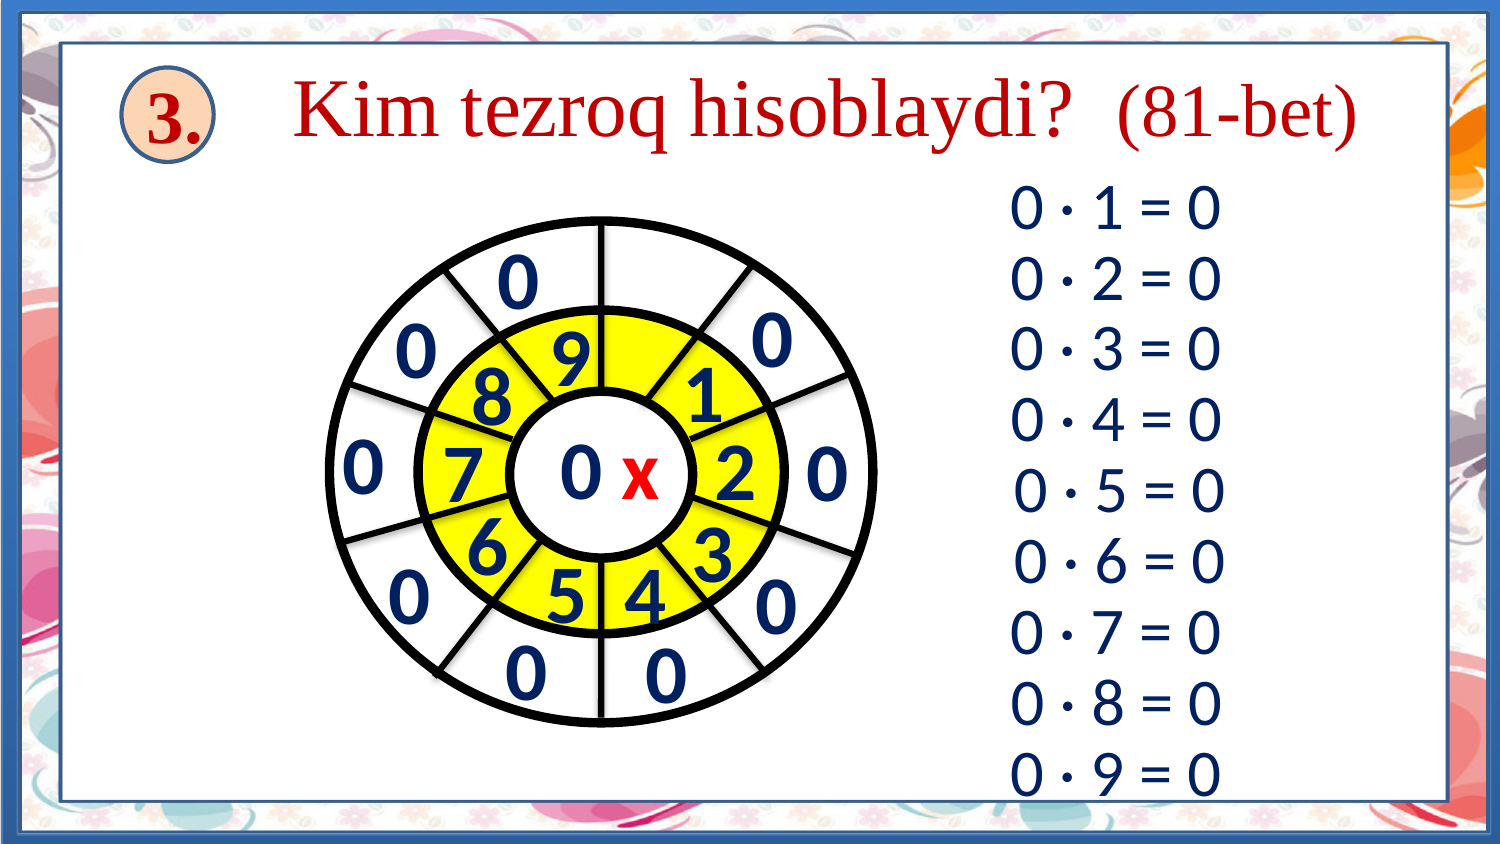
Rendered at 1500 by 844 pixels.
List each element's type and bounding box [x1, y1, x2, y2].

text_box [336, 494, 510, 545]
text_box [689, 373, 851, 440]
text_box [348, 383, 513, 440]
text_box [685, 494, 857, 556]
text_box [643, 261, 755, 405]
text_box [442, 268, 553, 401]
picture [0, 0, 1500, 844]
text_box [657, 542, 768, 676]
text_box [434, 534, 546, 677]
